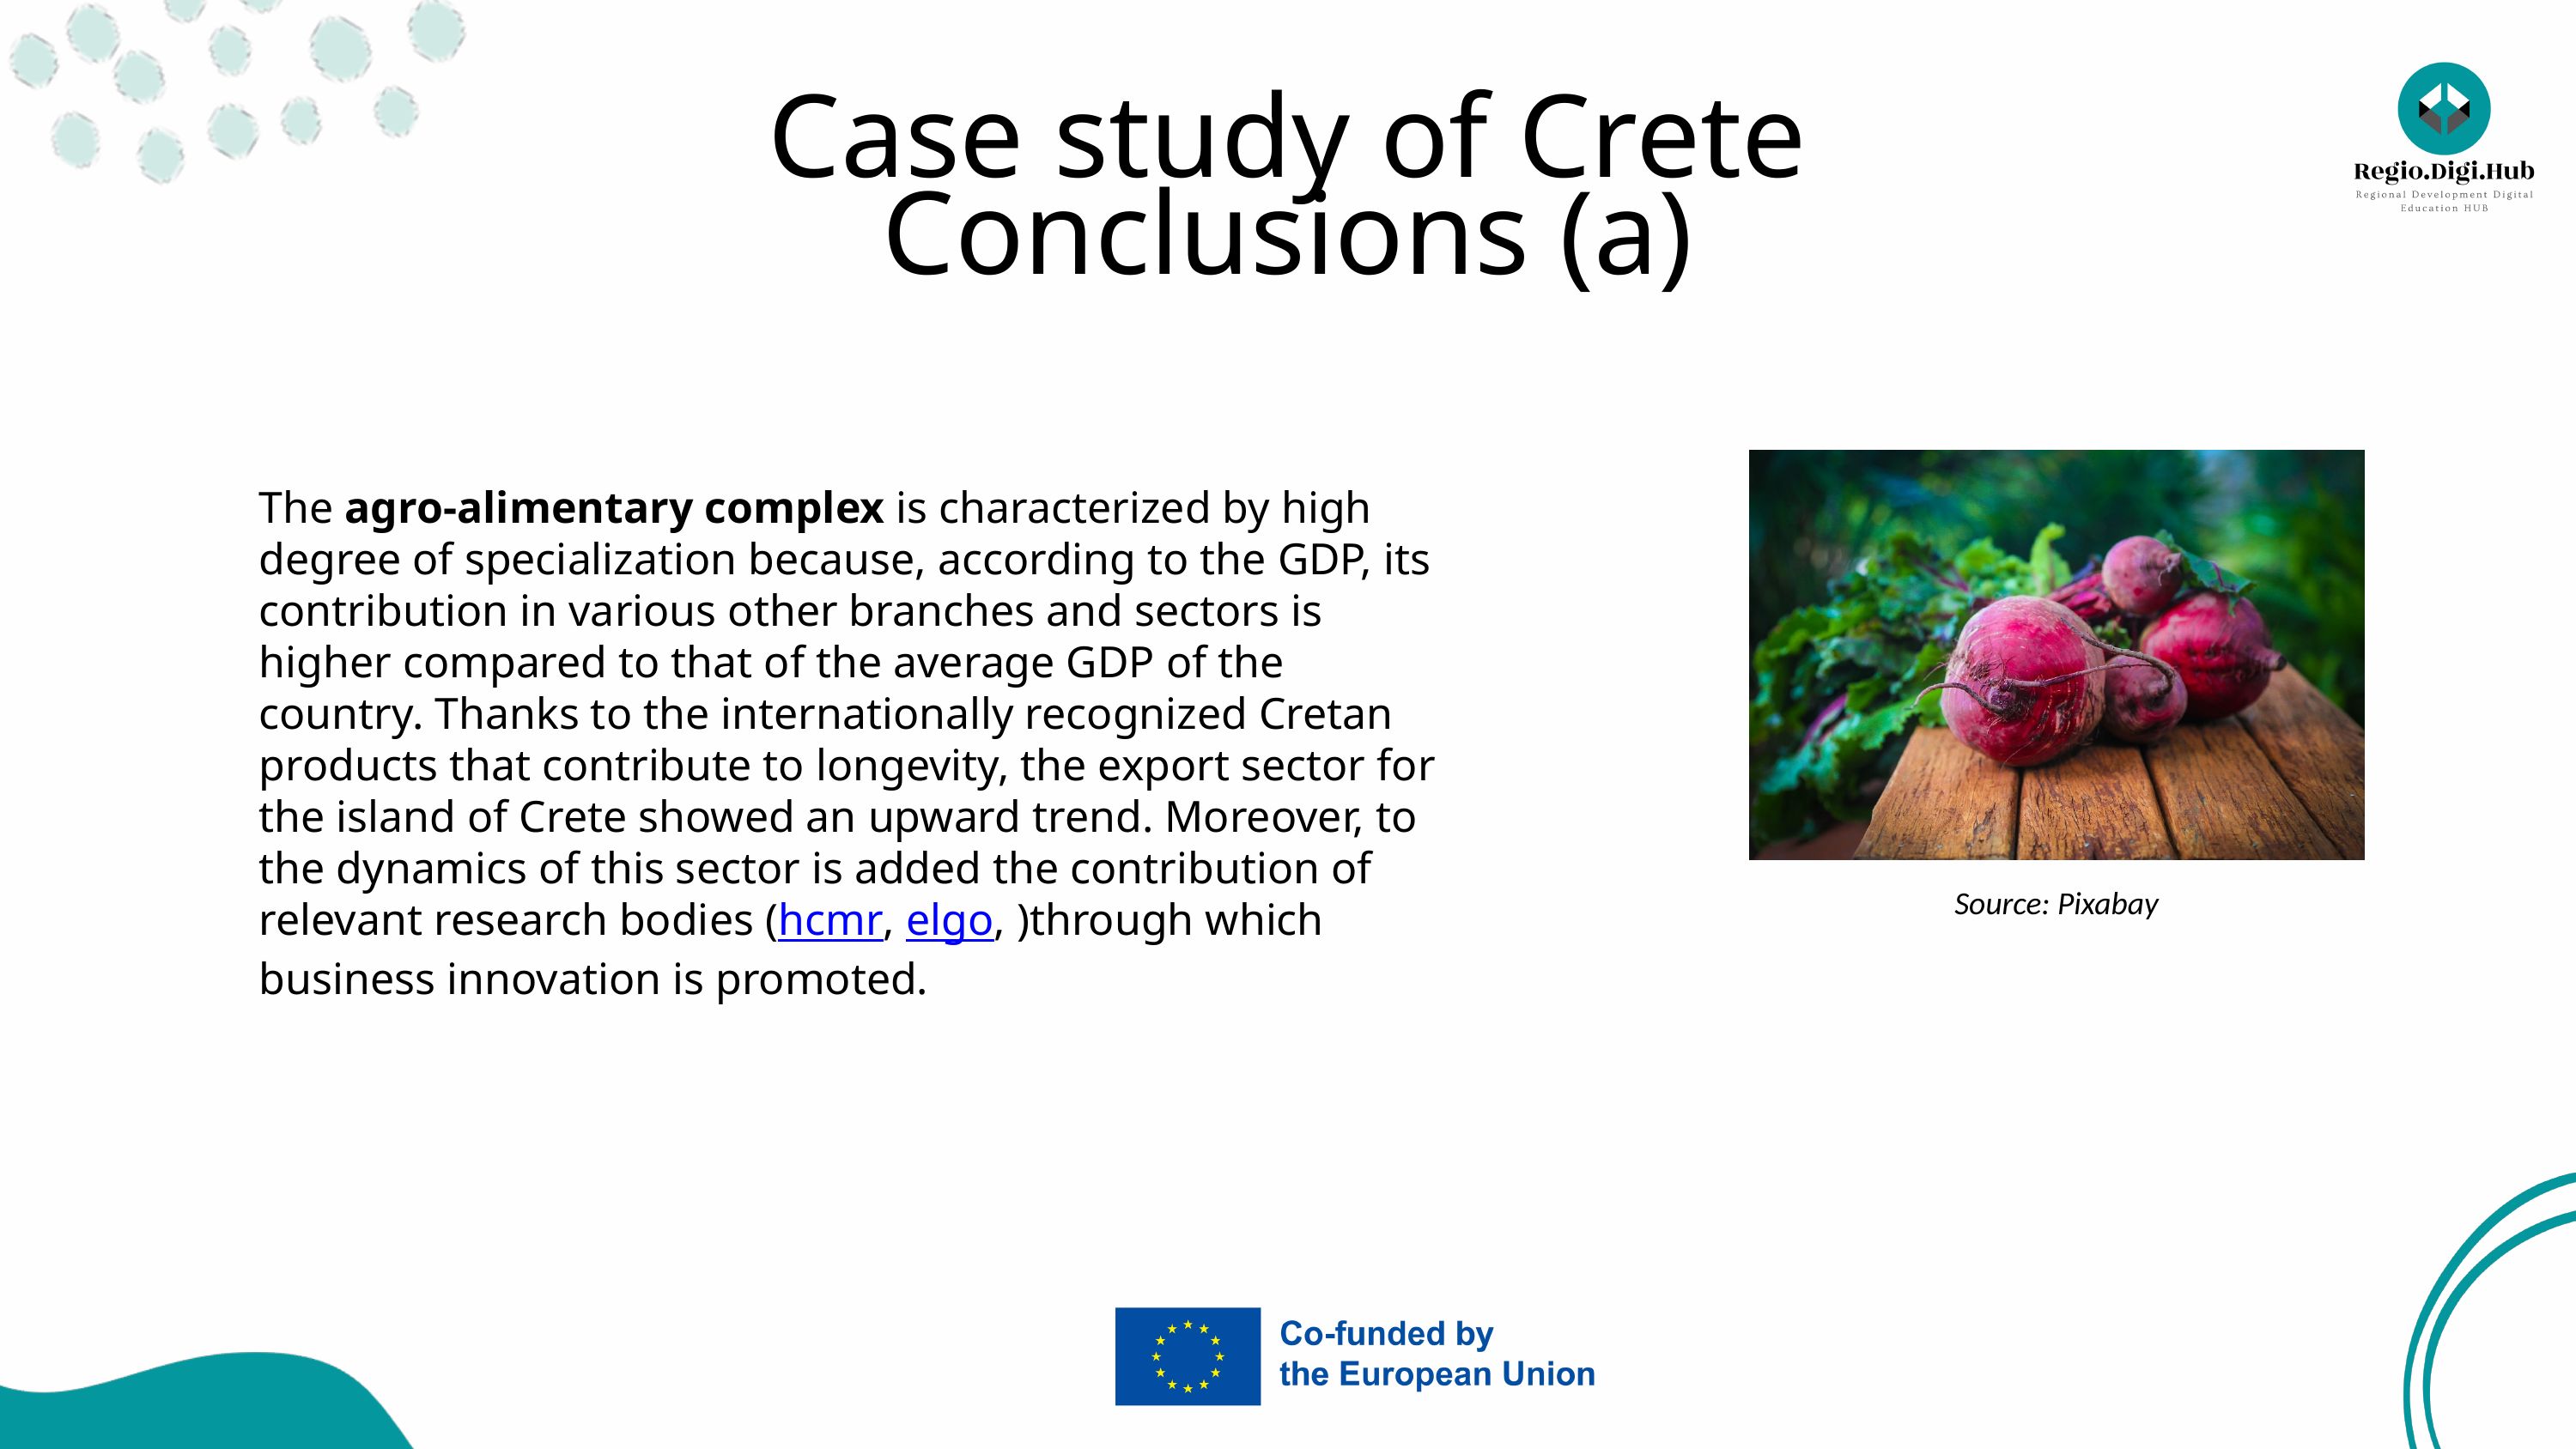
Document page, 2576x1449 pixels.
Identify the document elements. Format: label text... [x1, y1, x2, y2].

picture [2340, 1132, 2576, 1449]
picture [1749, 450, 2365, 861]
text_box Source: Pixabay [1941, 876, 2172, 928]
picture [0, 1178, 663, 1449]
text_box Case study of Crete Conclusions (a) [704, 102, 1872, 298]
picture [2312, 0, 2576, 264]
text_box The agro-alimentary complex is characterized by high degree of specialization because, according to the GDP, its contribution in various other branches and sectors is higher compared to that of the average GDP of the country. Thanks to the internationally recognized Cretan products that contribute to longevity, the export sector for the island of Crete showed an upward trend. Moreover, to the dynamics of this sector is added the contribution of relevant research bodies (hcmr, elgo, )through which business innovation is promoted. [246, 474, 1463, 1009]
picture [0, 0, 489, 306]
picture [1108, 1301, 1631, 1412]
